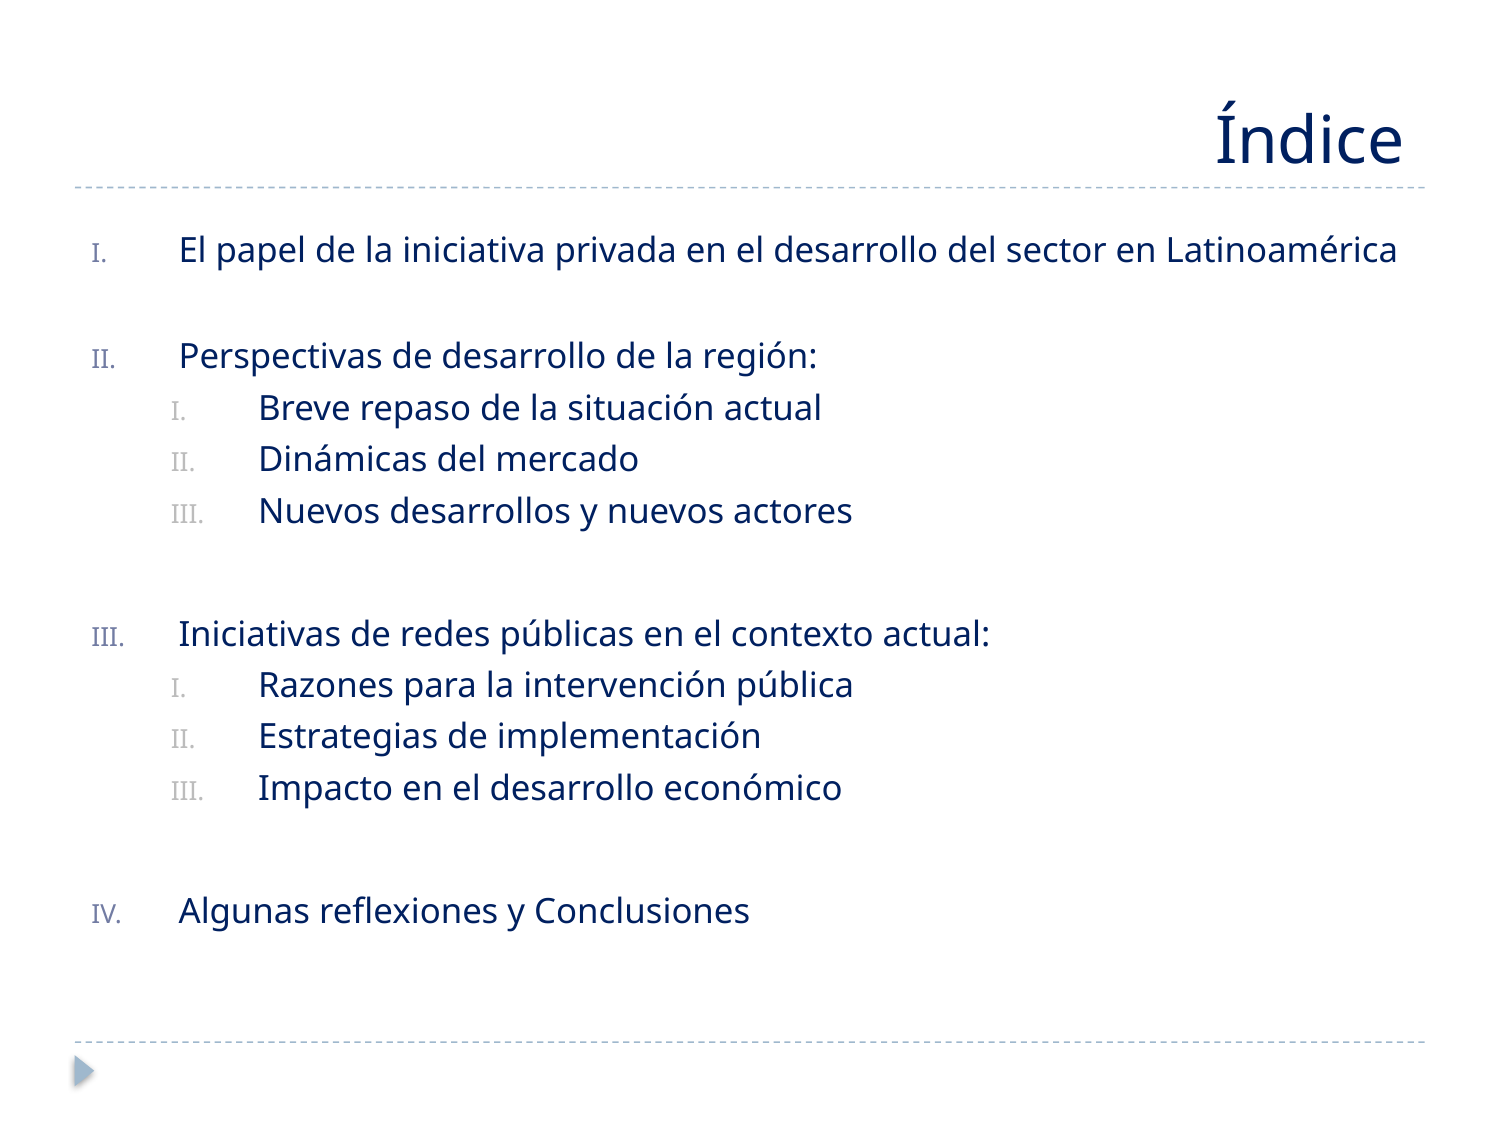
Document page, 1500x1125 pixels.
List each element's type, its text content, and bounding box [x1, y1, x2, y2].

title Índice [76, 90, 1420, 185]
list El papel de la iniciativa privada en el desarrollo del sector en Latinoamérica Perspectivas de desarrollo de la región: Breve repaso de la situación actual Dinámicas del mercado Nuevos desarrollos y nuevos actores Iniciativas de redes públicas en el contexto actual: Razones para la intervención pública Estrategias de implementación Impacto en el desarrollo económico Algunas reflexiones y Conclusiones [76, 219, 1420, 966]
